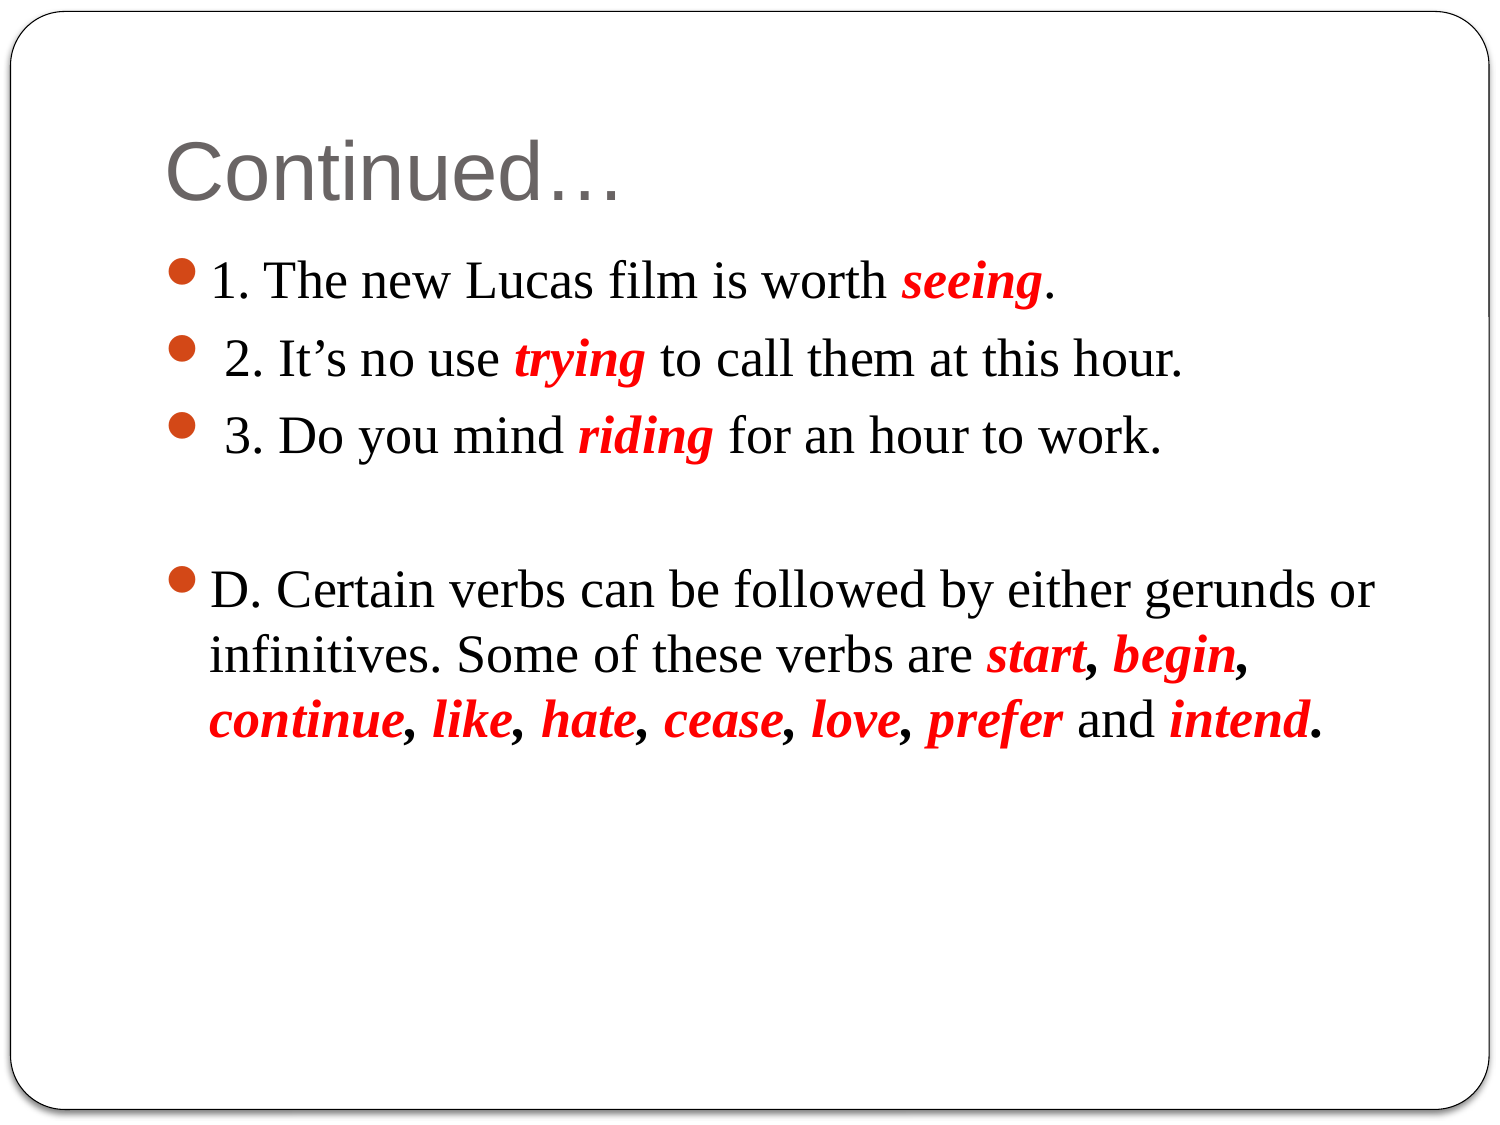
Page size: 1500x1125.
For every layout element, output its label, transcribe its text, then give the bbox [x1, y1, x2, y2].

title Continued… [150, 45, 1425, 233]
list 1. The new Lucas film is worth seeing. 2. It’s no use trying to call them at this hour. 3. Do you mind riding for an hour to work. D. Certain verbs can be followed by either gerunds or infinitives. Some of these verbs are start, begin, continue, like, hate, cease, love, prefer and intend. [150, 237, 1425, 988]
